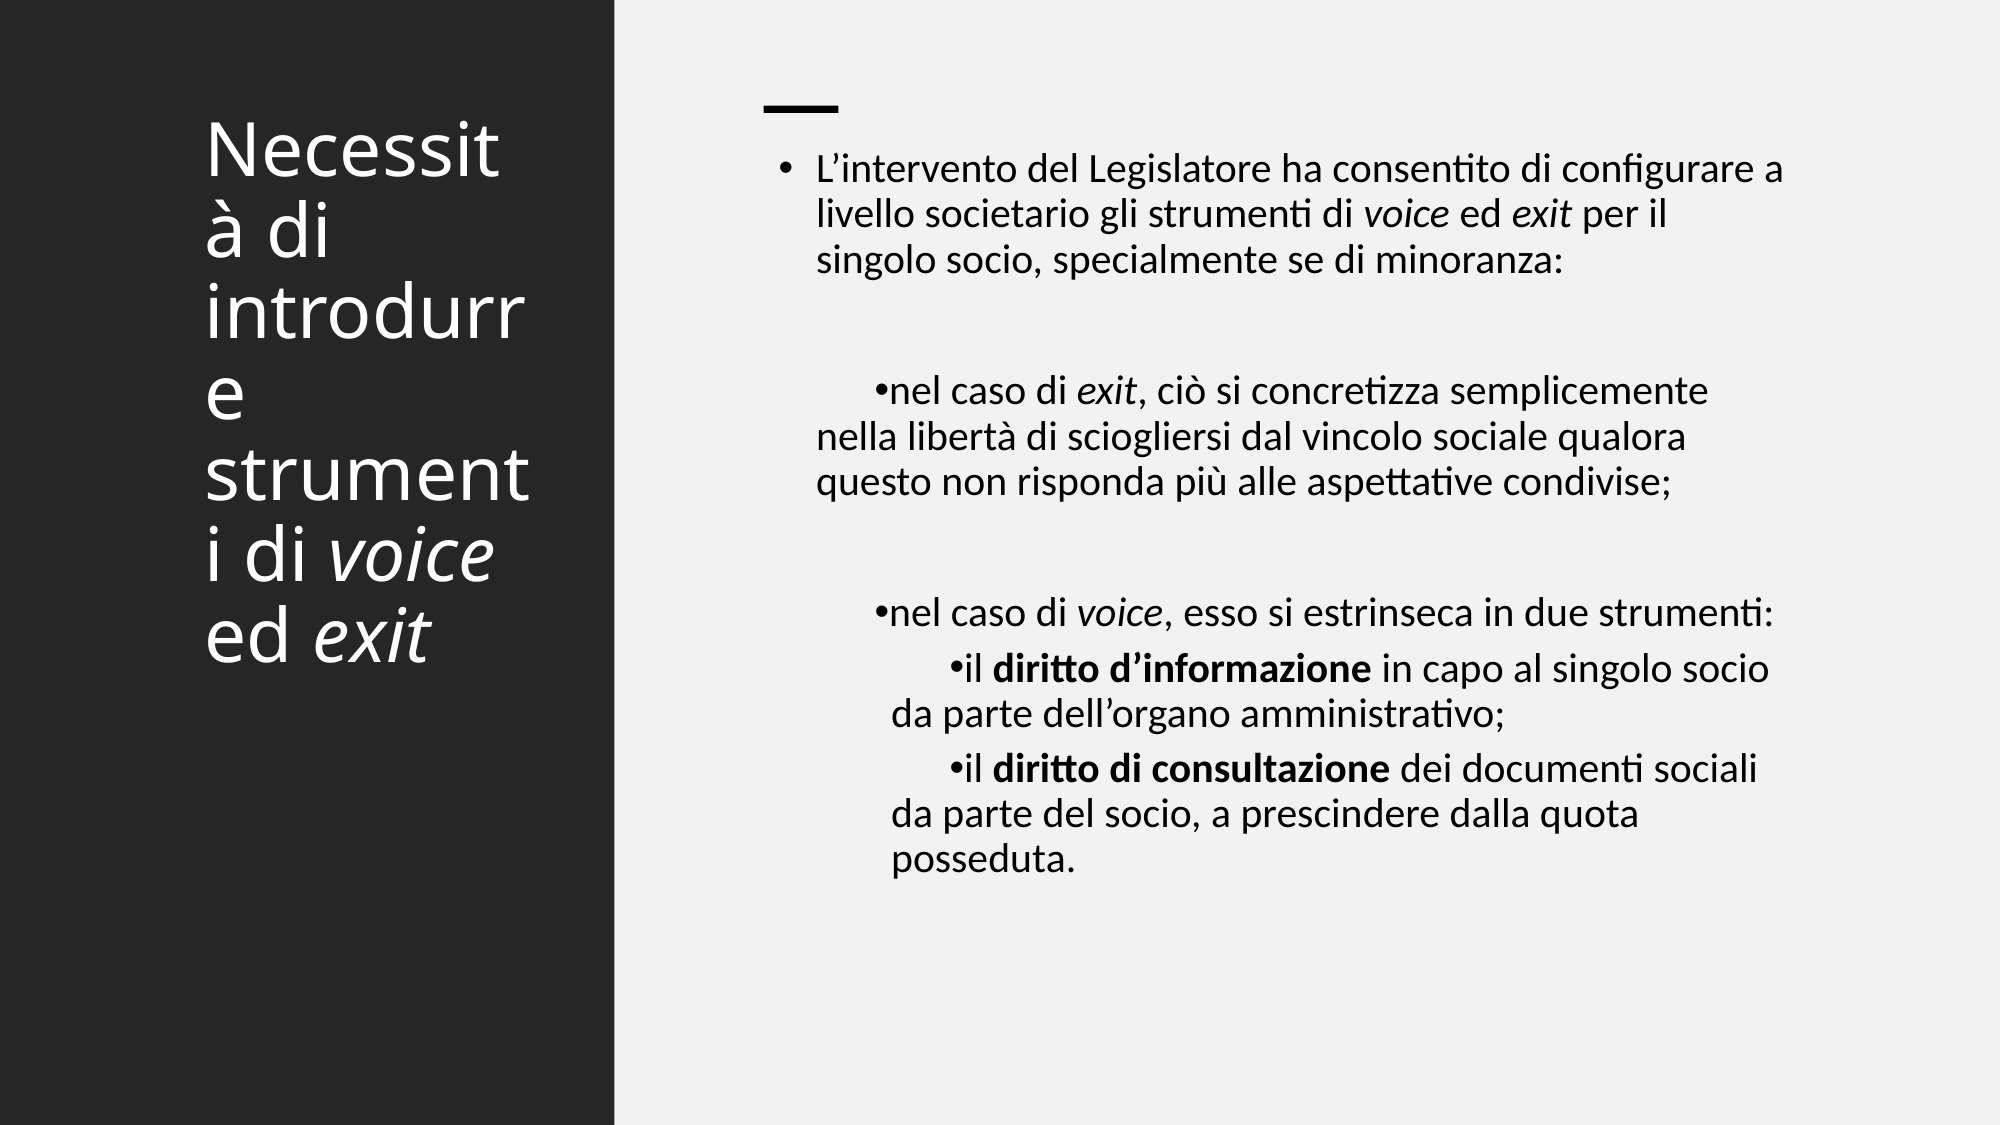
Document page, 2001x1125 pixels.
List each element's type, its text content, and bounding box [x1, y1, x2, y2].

title Necessità di introdurre strumenti di voice ed exit [189, 104, 550, 1020]
text_box [0, 0, 615, 1125]
list L’intervento del Legislatore ha consentito di configurare a livello societario gli strumenti di voice ed exit per il singolo socio, specialmente se di minoranza: nel caso di exit, ciò si concretizza semplicemente nella libertà di sciogliersi dal vincolo sociale qualora questo non risponda più alle aspettative condivise; nel caso di voice, esso si estrinseca in due strumenti: il diritto d’informazione in capo al singolo socio da parte dell’organo amministrativo; il diritto di consultazione dei documenti sociali da parte del socio, a prescindere dalla quota posseduta. [763, 139, 1812, 1014]
text_box [615, 0, 2000, 1125]
text_box [762, 104, 839, 114]
